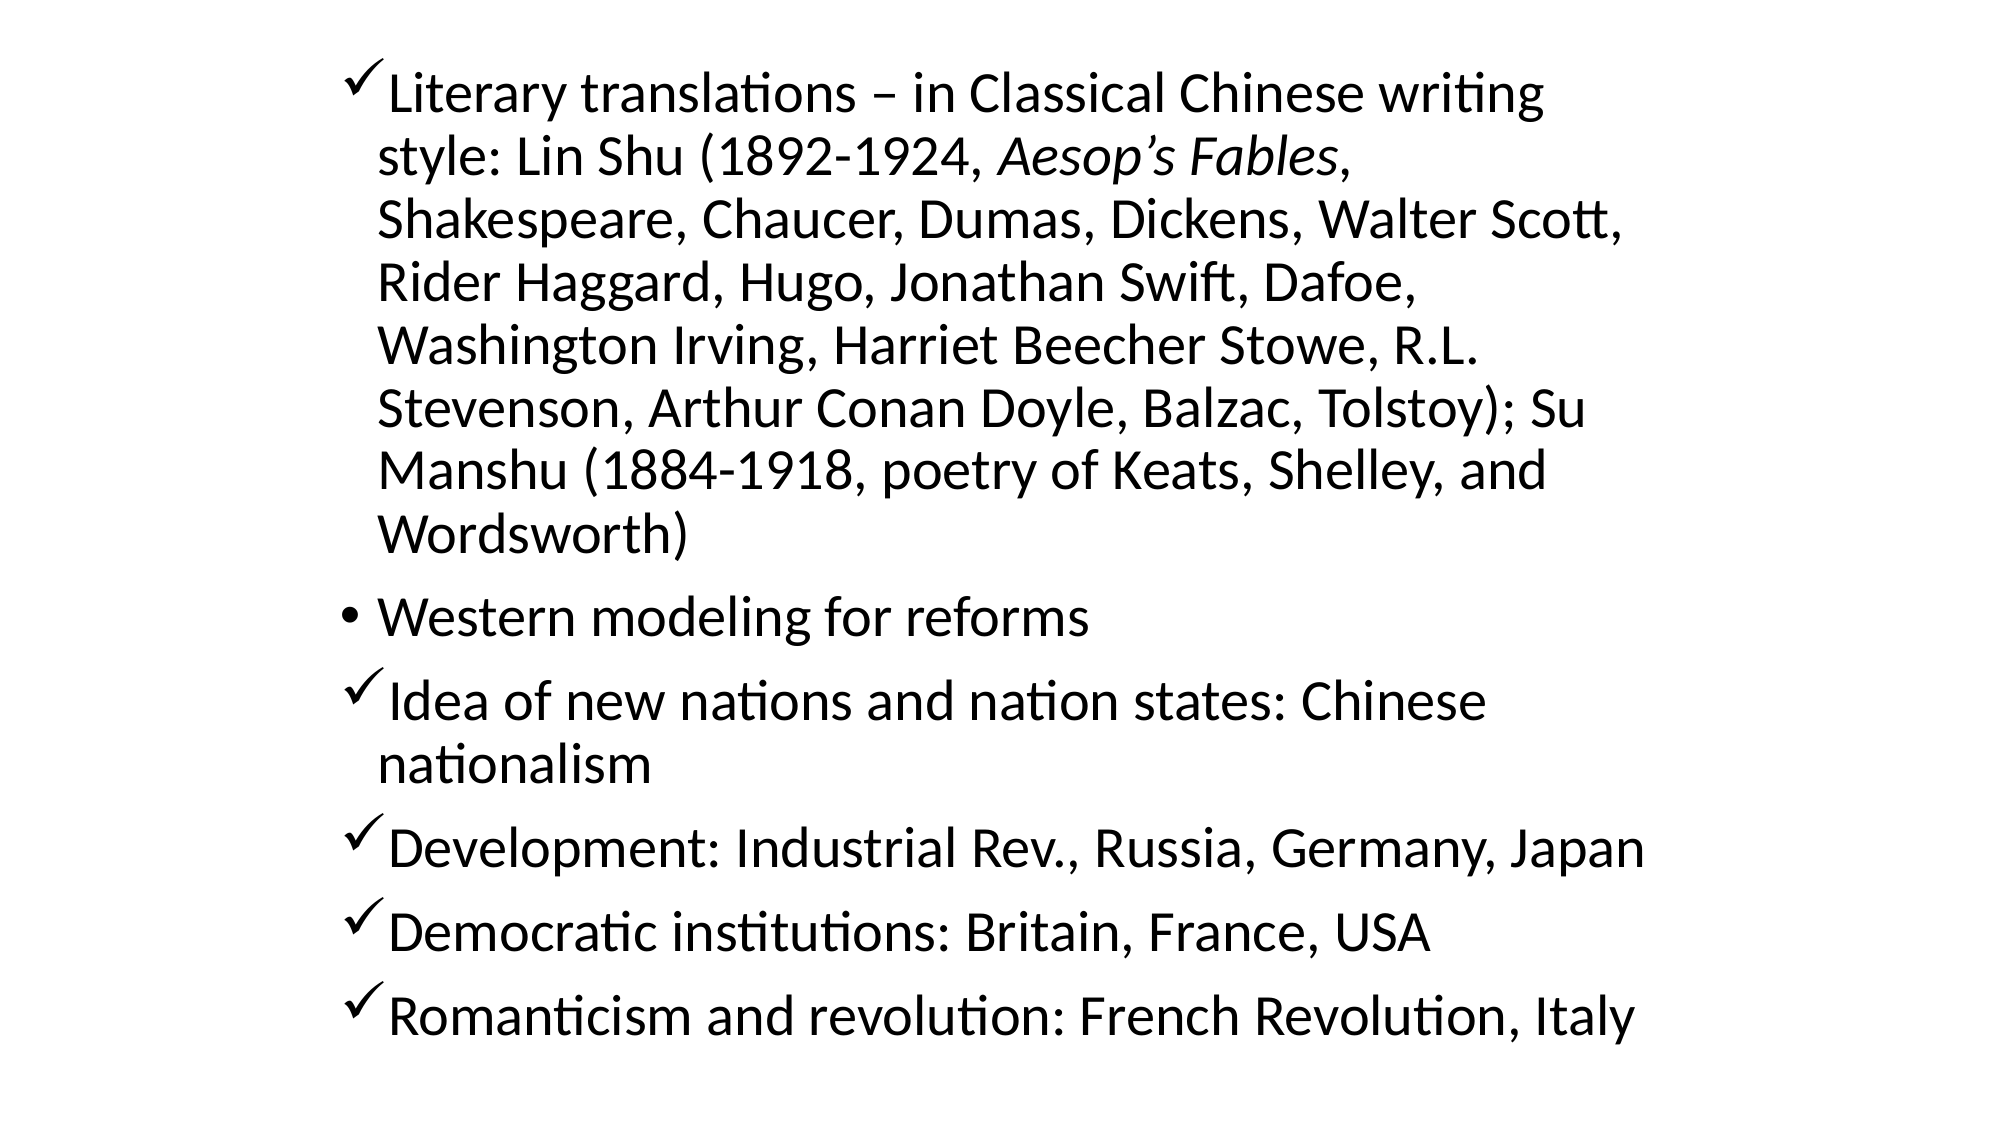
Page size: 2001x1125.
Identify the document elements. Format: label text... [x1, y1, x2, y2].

list Literary translations – in Classical Chinese writing style: Lin Shu (1892-1924, Aesop’s Fables, Shakespeare, Chaucer, Dumas, Dickens, Walter Scott, Rider Haggard, Hugo, Jonathan Swift, Dafoe, Washington Irving, Harriet Beecher Stowe, R.L. Stevenson, Arthur Conan Doyle, Balzac, Tolstoy); Su Manshu (1884-1918, poetry of Keats, Shelley, and Wordsworth) Western modeling for reforms Idea of new nations and nation states: Chinese nationalism Development: Industrial Rev., Russia, Germany, Japan Democratic institutions: Britain, France, USA Romanticism and revolution: French Revolution, Italy [324, 54, 1675, 1125]
